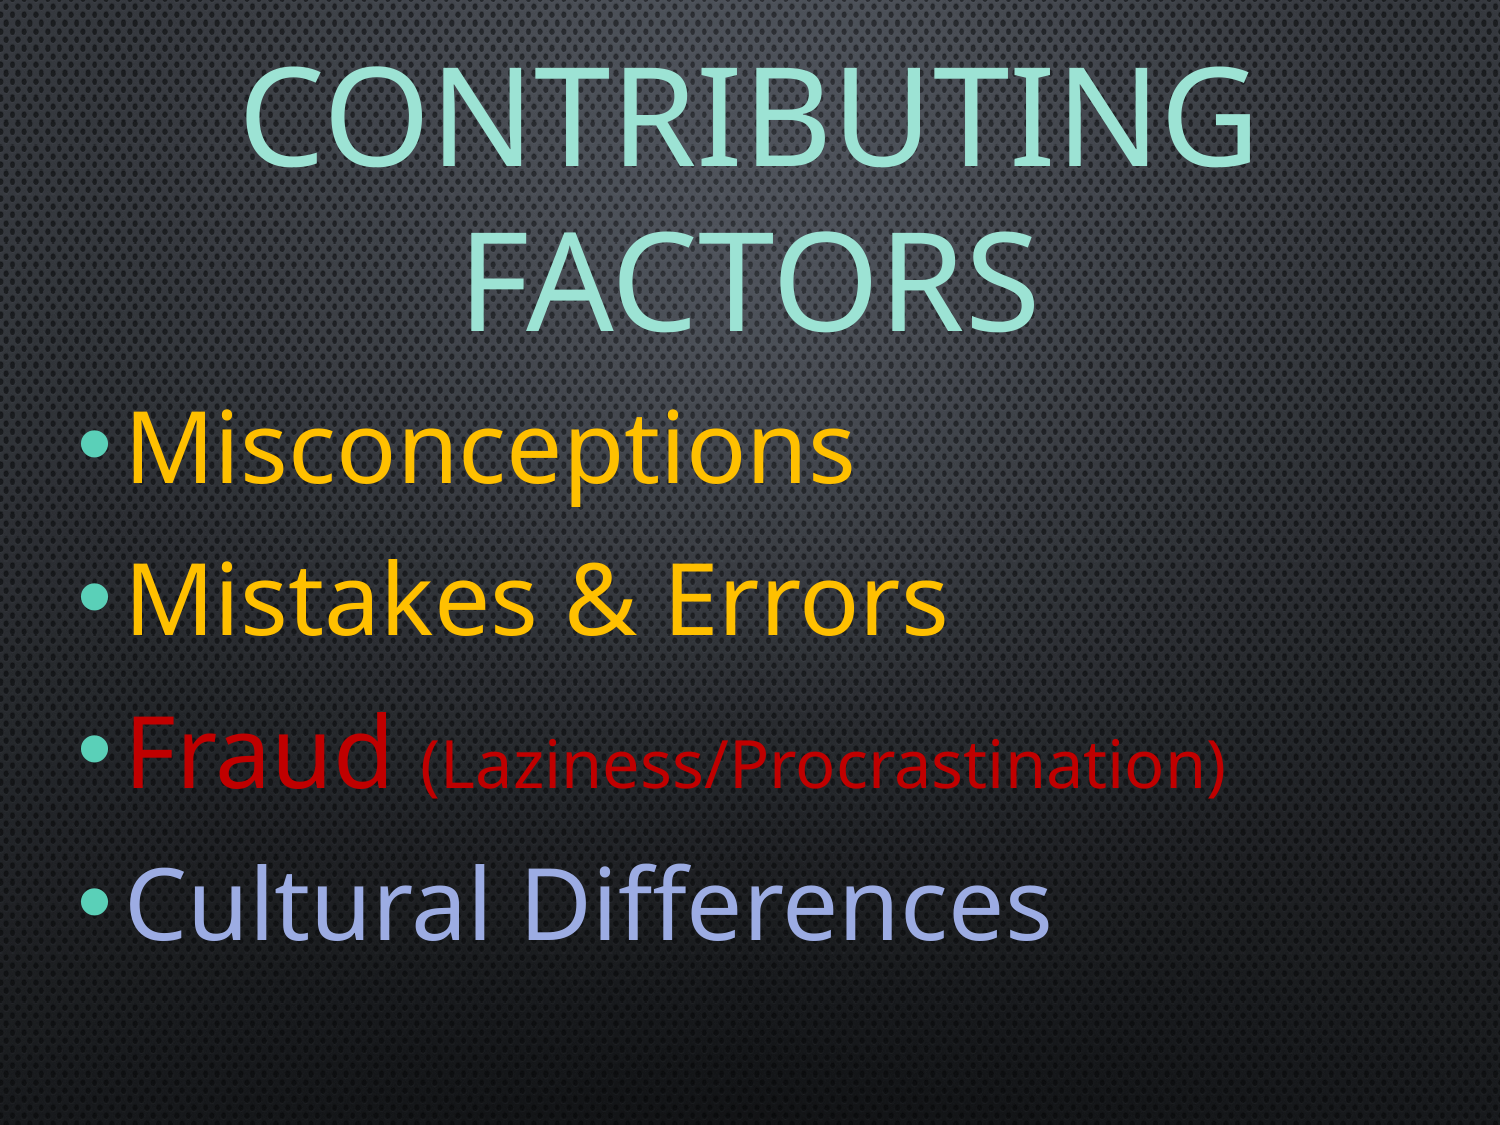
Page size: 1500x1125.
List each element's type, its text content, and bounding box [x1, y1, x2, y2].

list Misconceptions Mistakes & Errors Fraud (Laziness/Procrastination) Cultural Differences [62, 375, 1500, 1075]
title Contributing Factors [0, 50, 1500, 338]
